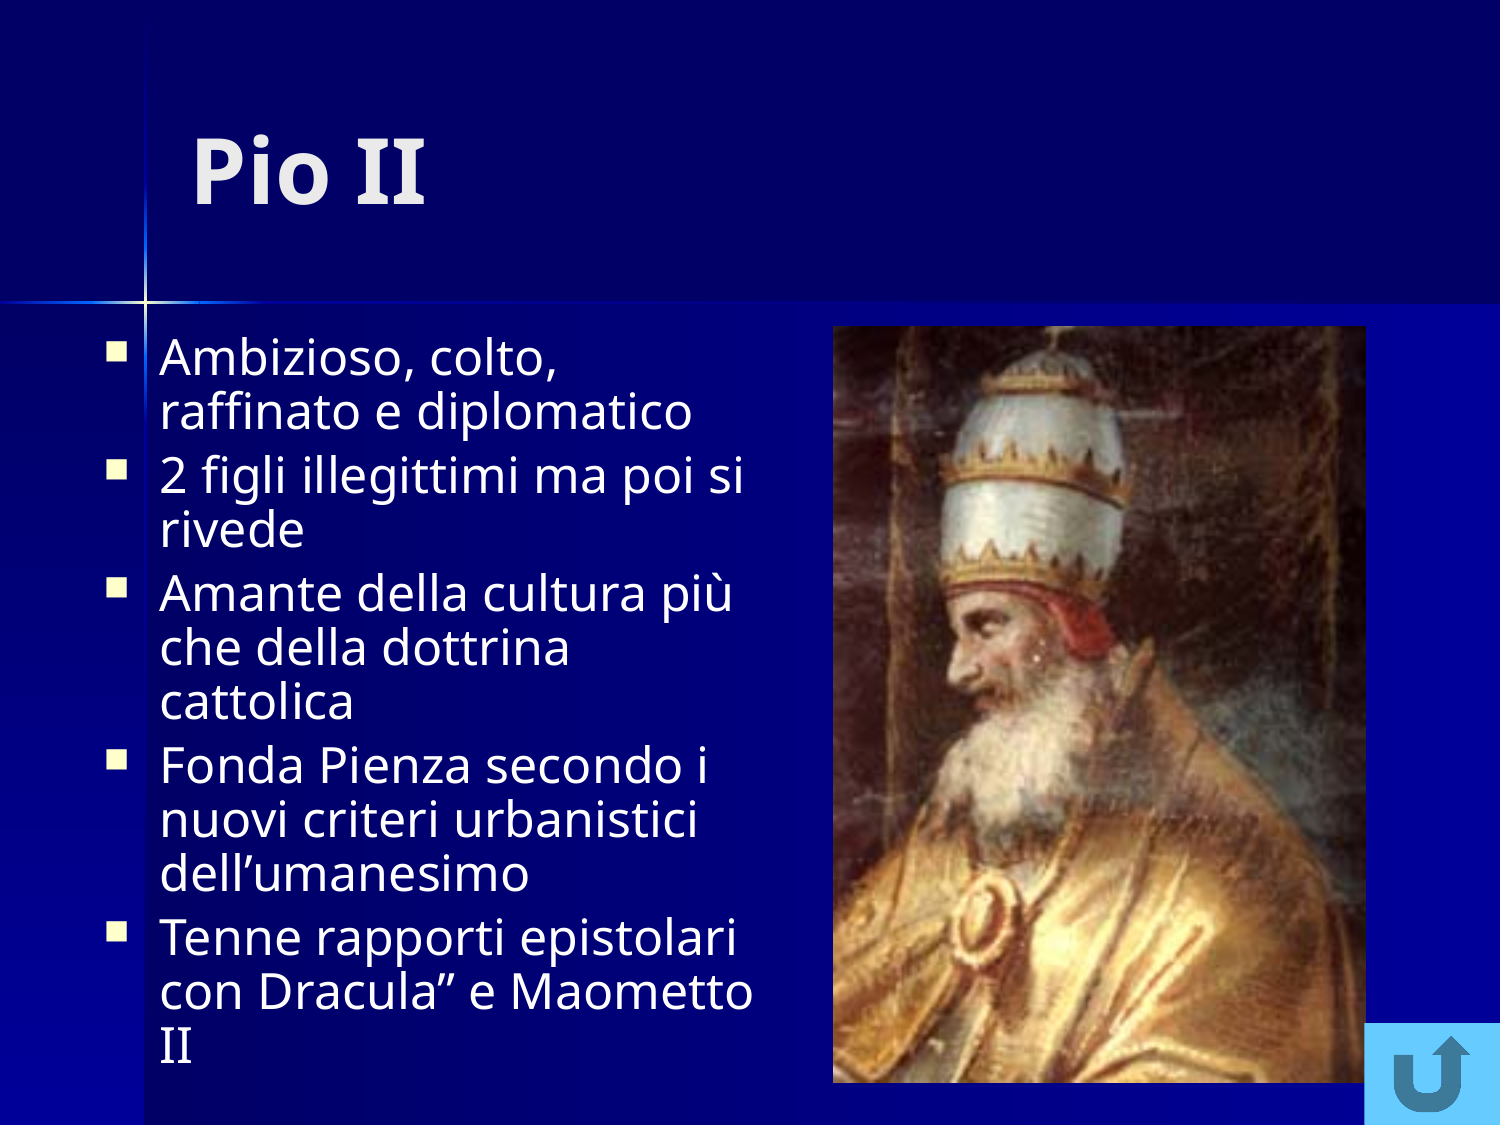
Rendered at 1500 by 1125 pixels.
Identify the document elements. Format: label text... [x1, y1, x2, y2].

picture [832, 326, 1366, 1083]
text_box [1364, 1023, 1500, 1125]
list Ambizioso, colto, raffinato e diplomatico 2 figli illegittimi ma poi si rivede Amante della cultura più che della dottrina cattolica Fonda Pienza secondo i nuovi criteri urbanistici dell’umanesimo Tenne rapporti epistolari con Dracula” e Maometto II [88, 324, 782, 1083]
title Pio II [174, 49, 1413, 286]
